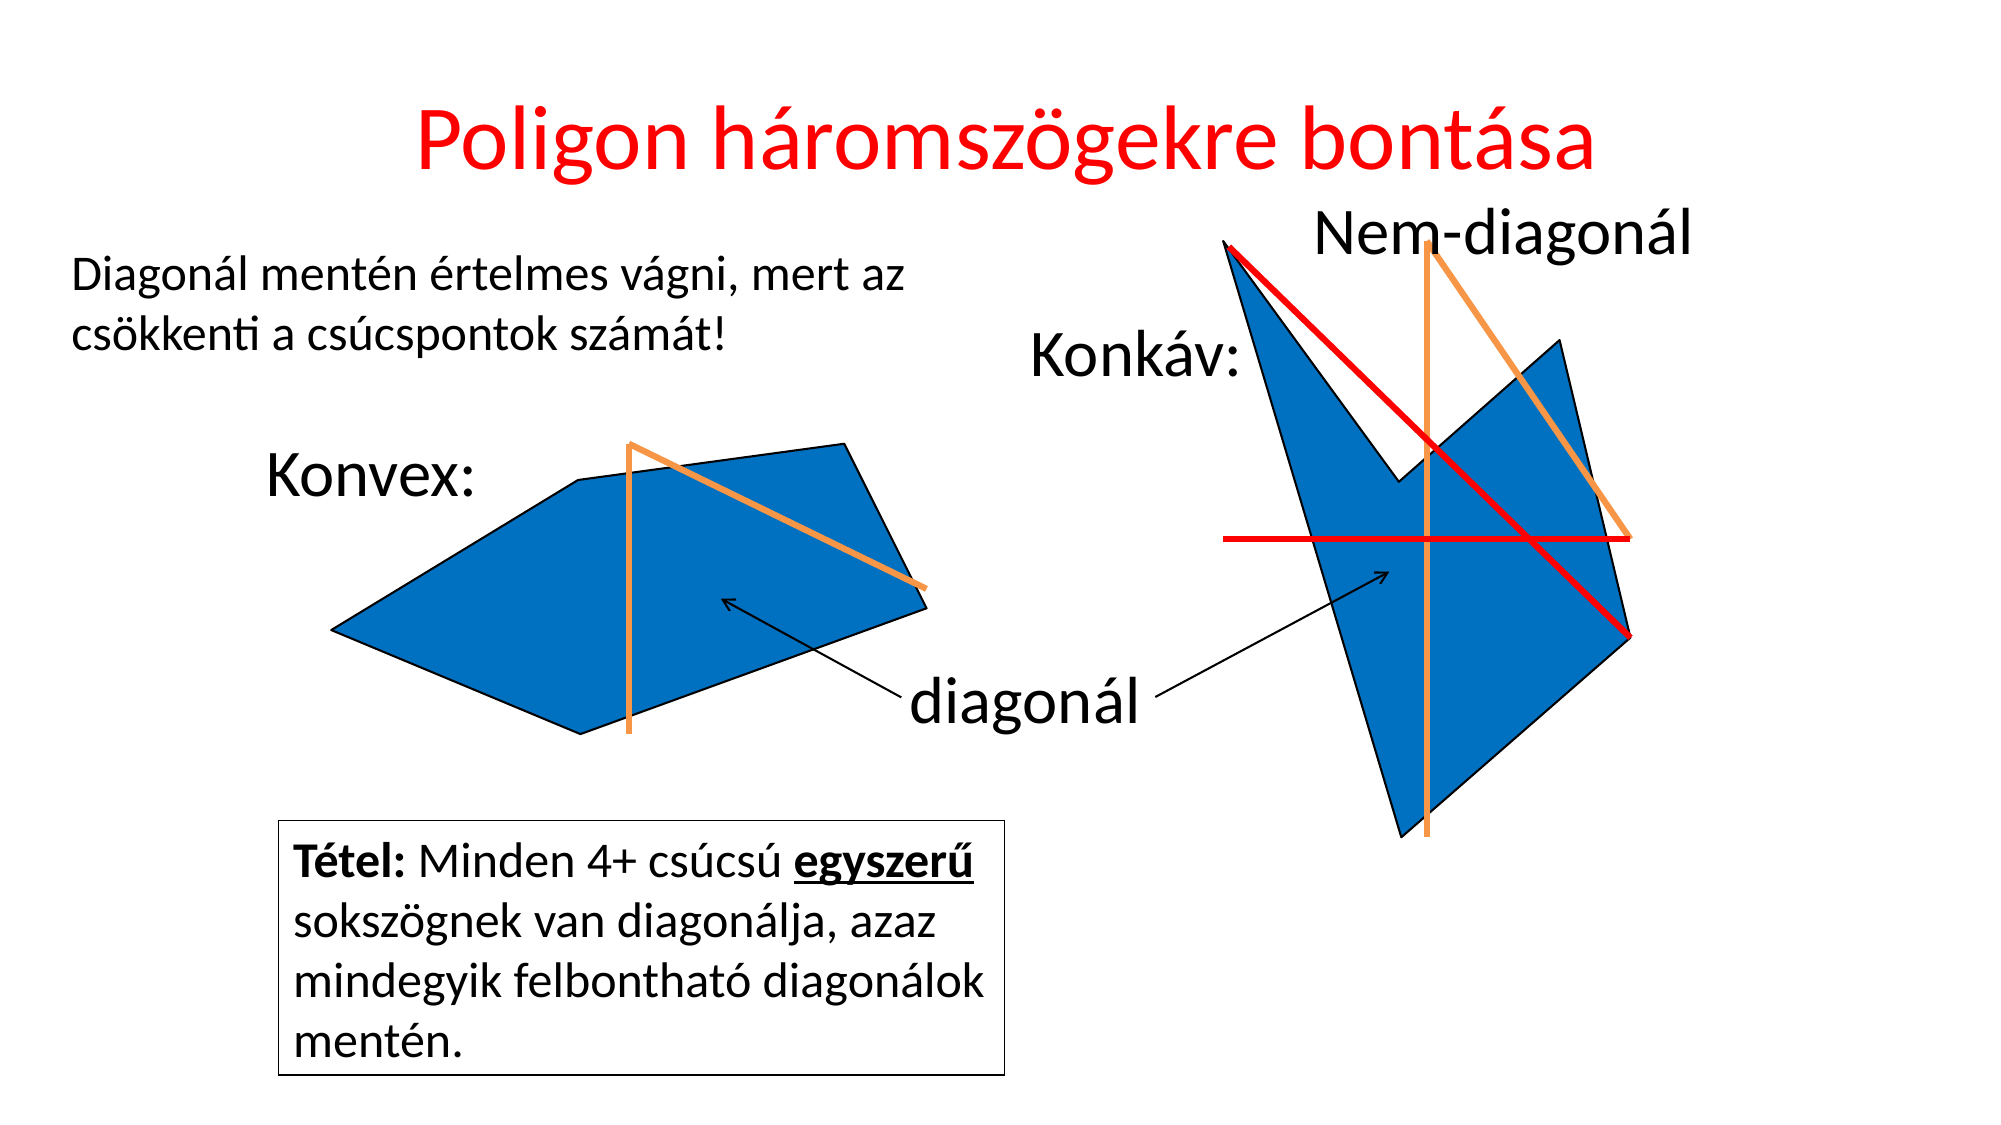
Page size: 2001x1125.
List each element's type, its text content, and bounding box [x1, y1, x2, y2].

title Poligon háromszögekre bontása [332, 39, 1682, 227]
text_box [1228, 246, 1631, 638]
text_box Diagonál mentén értelmes vágni, mert az csökkenti a csúcspontok számát! [56, 232, 967, 368]
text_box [720, 598, 902, 698]
text_box [1362, 704, 1393, 810]
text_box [1401, 647, 1560, 838]
text_box diagonál [894, 649, 1156, 745]
text_box Nem-diagonál [1298, 180, 1710, 275]
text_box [1156, 571, 1390, 698]
text_box [849, 556, 927, 616]
text_box [849, 453, 911, 577]
text_box [1564, 647, 1620, 696]
text_box Tétel: Minden 4+ csúcsú egyszerű sokszögnek van diagonálja, azaz mindegyik felbontható diagonálok mentén. [278, 820, 1005, 1076]
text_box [580, 443, 845, 735]
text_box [1222, 240, 1560, 341]
text_box [331, 483, 573, 731]
